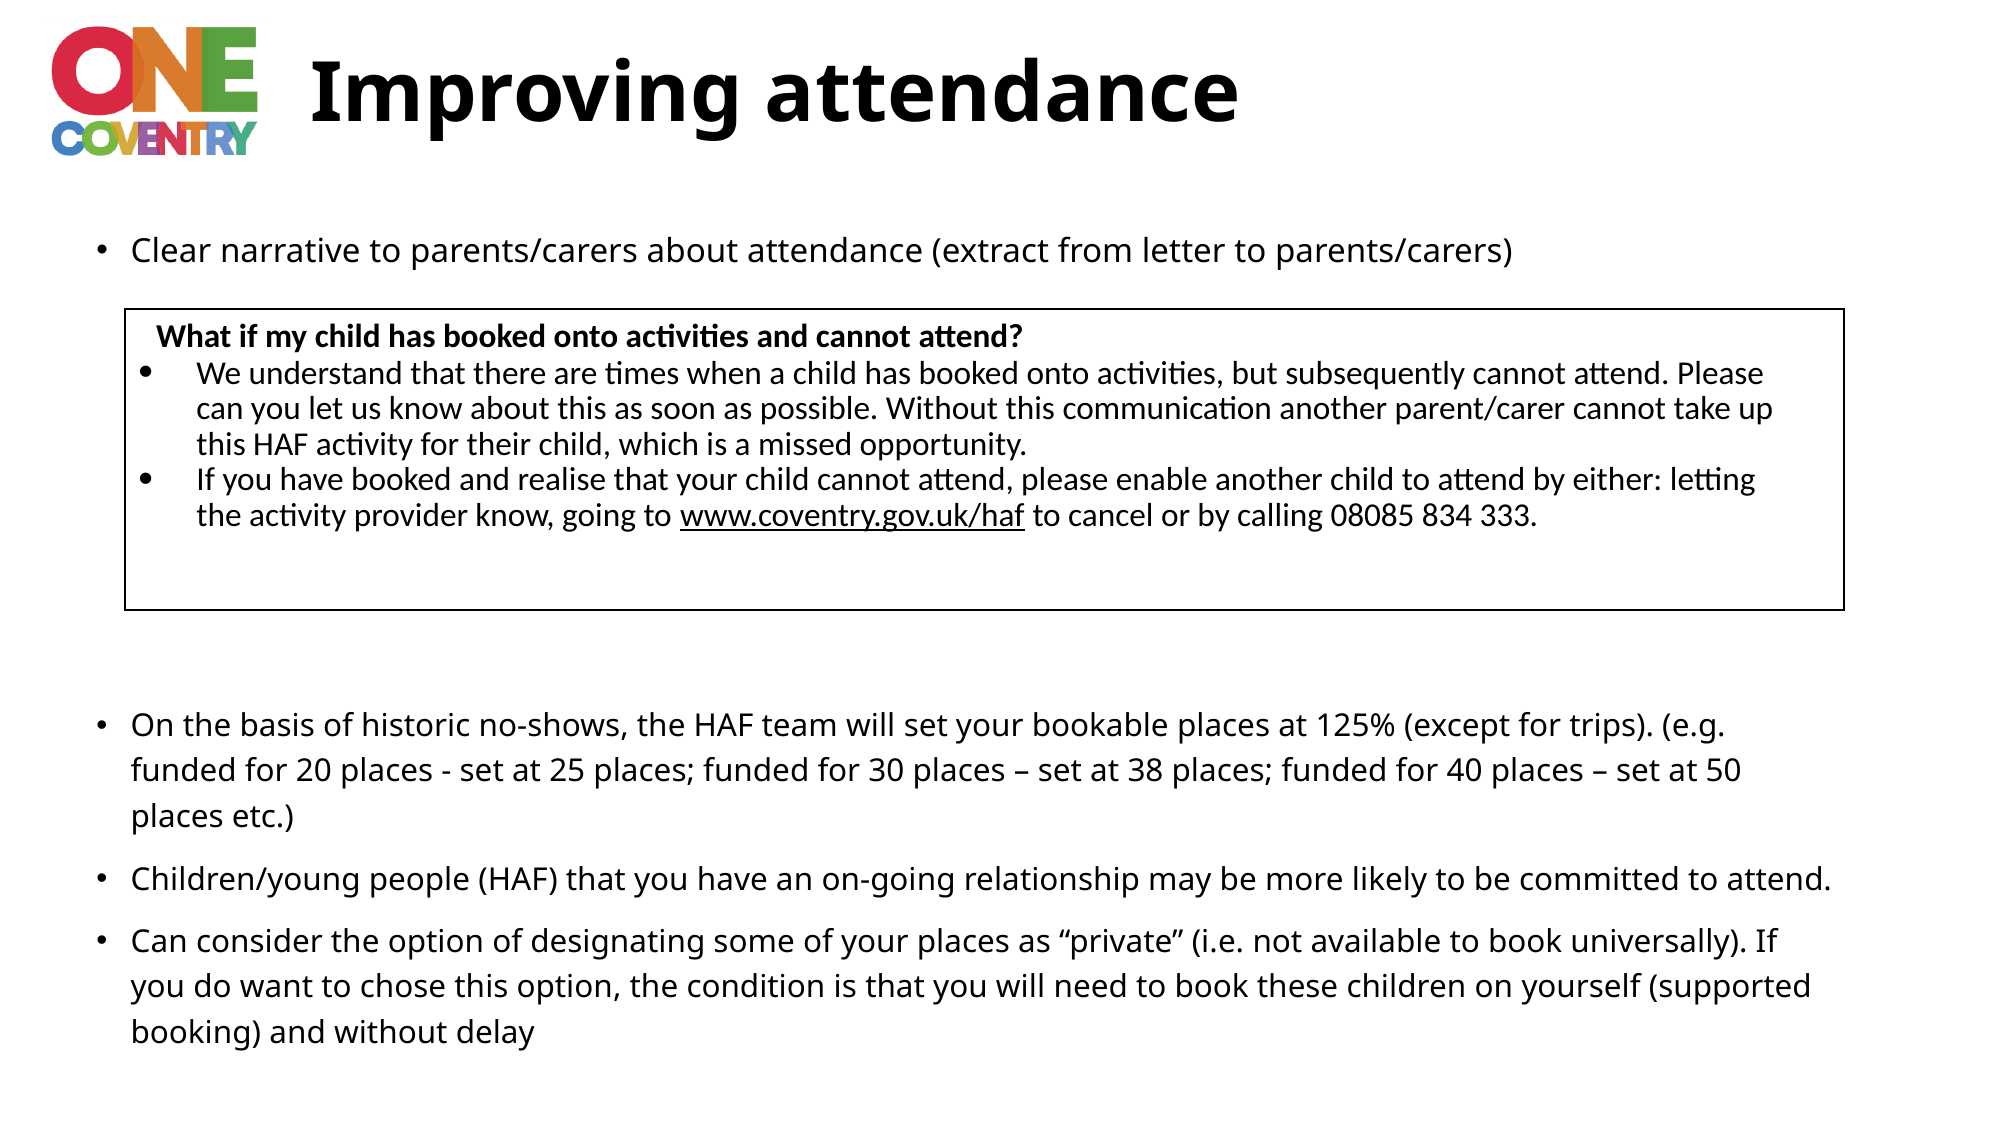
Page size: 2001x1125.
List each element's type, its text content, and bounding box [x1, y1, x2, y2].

table_header “What if my child has booked onto activities and cannot attend? We understand that there are times when a child has booked onto activities, but subsequently cannot attend. Please can you let us know about this as soon as possible. Without this communication another parent/carer cannot take up this HAF activity for their child, which is a missed opportunity. If you have booked and realise that your child cannot attend, please enable another child to attend by either: letting the activity provider know, going to www.coventry.gov.uk/haf to cancel or by calling 08085 834 333. [126, 310, 1843, 609]
picture [44, 14, 268, 164]
list Clear narrative to parents/carers about attendance (extract from letter to parents/carers) On the basis of historic no-shows, the HAF team will set your bookable places at 125% (except for trips). (e.g. funded for 20 places - set at 25 places; funded for 30 places – set at 38 places; funded for 40 places – set at 50 places etc.) Children/young people (HAF) that you have an on-going relationship may be more likely to be committed to attend. Can consider the option of designating some of your places as “private” (i.e. not available to book universally). If you do want to chose this option, the condition is that you will need to book these children on yourself (supported booking) and without delay [81, 219, 1875, 1111]
title Improving attendance [295, 1, 1648, 187]
